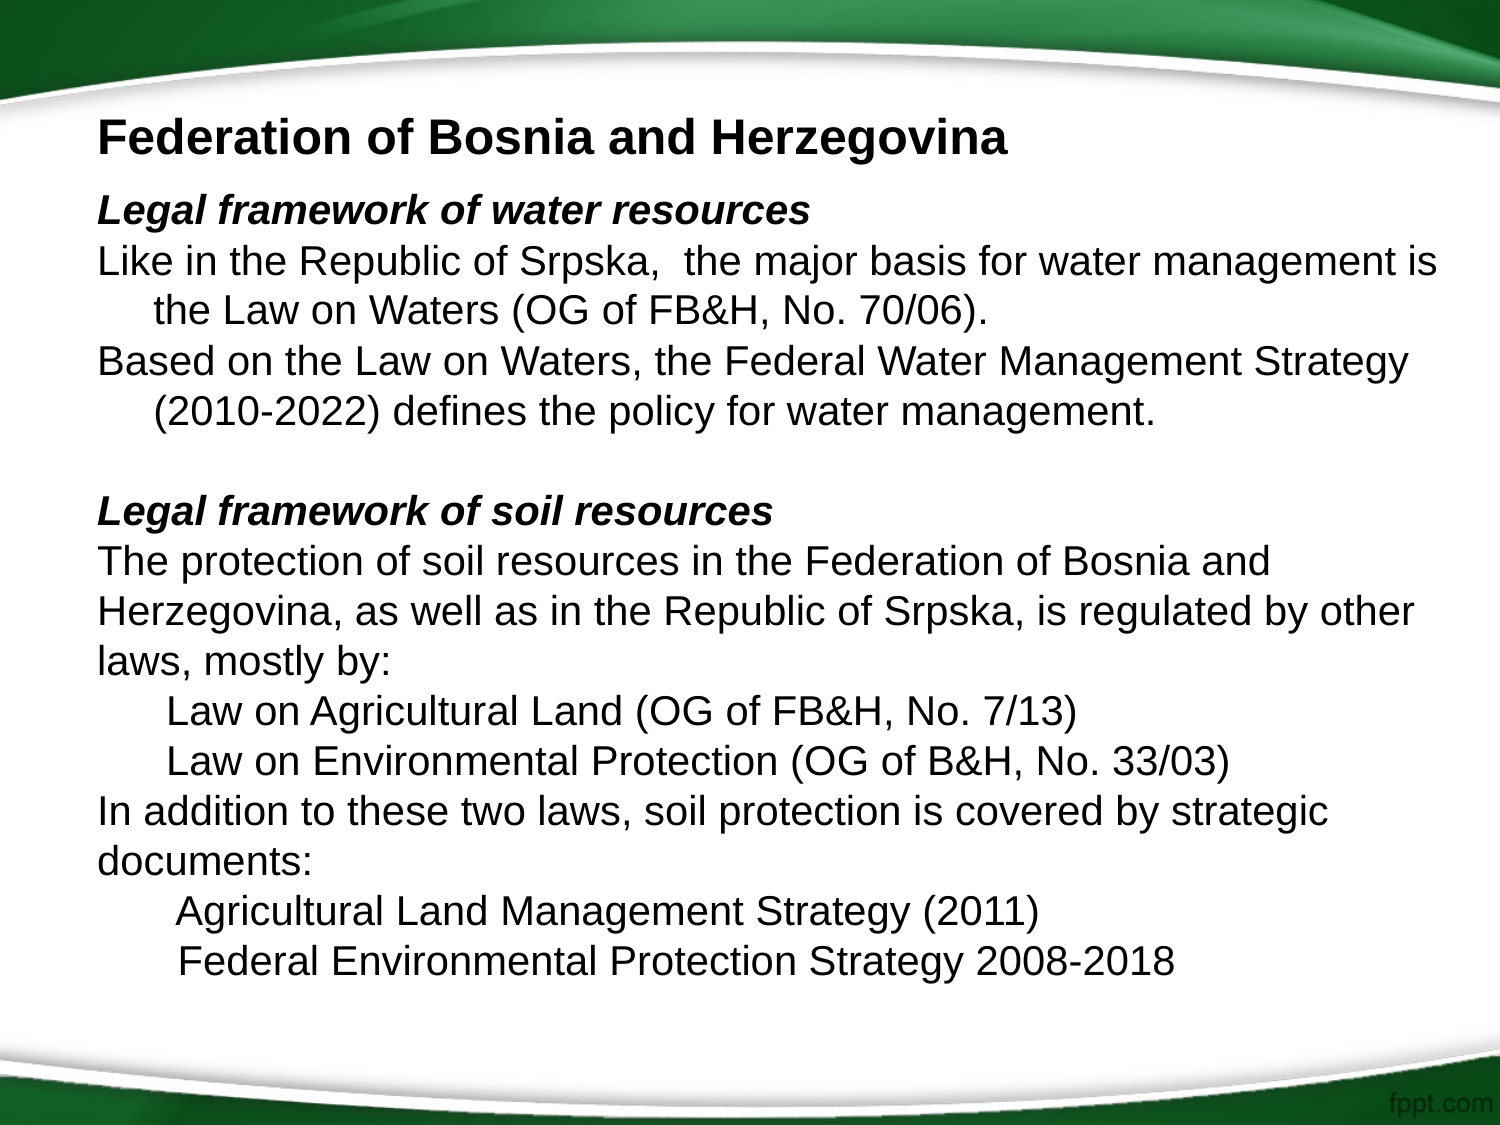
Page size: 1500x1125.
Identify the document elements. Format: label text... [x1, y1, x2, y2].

picture [0, 0, 1500, 1125]
title Federation of Bosnia and Herzegovina [81, 105, 1433, 165]
list Legal framework of water resources Like in the Republic of Srpska, the major basis for water management is the Law on Waters (OG of FB&H, No. 70/06). Based on the Law on Waters, the Federal Water Management Strategy (2010-2022) defines the policy for water management. Legal framework of soil resources The protection of soil resources in the Federation of Bosnia and Herzegovina, as well as in the Republic of Srpska, is regulated by other laws, mostly by: Law on Agricultural Land (OG of FB&H, No. 7/13) Law on Environmental Protection (OG of B&H, No. 33/03) In addition to these two laws, soil protection is covered by strategic documents: Agricultural Land Management Strategy (2011) Federal Environmental Protection Strategy 2008-2018 [81, 175, 1454, 1001]
